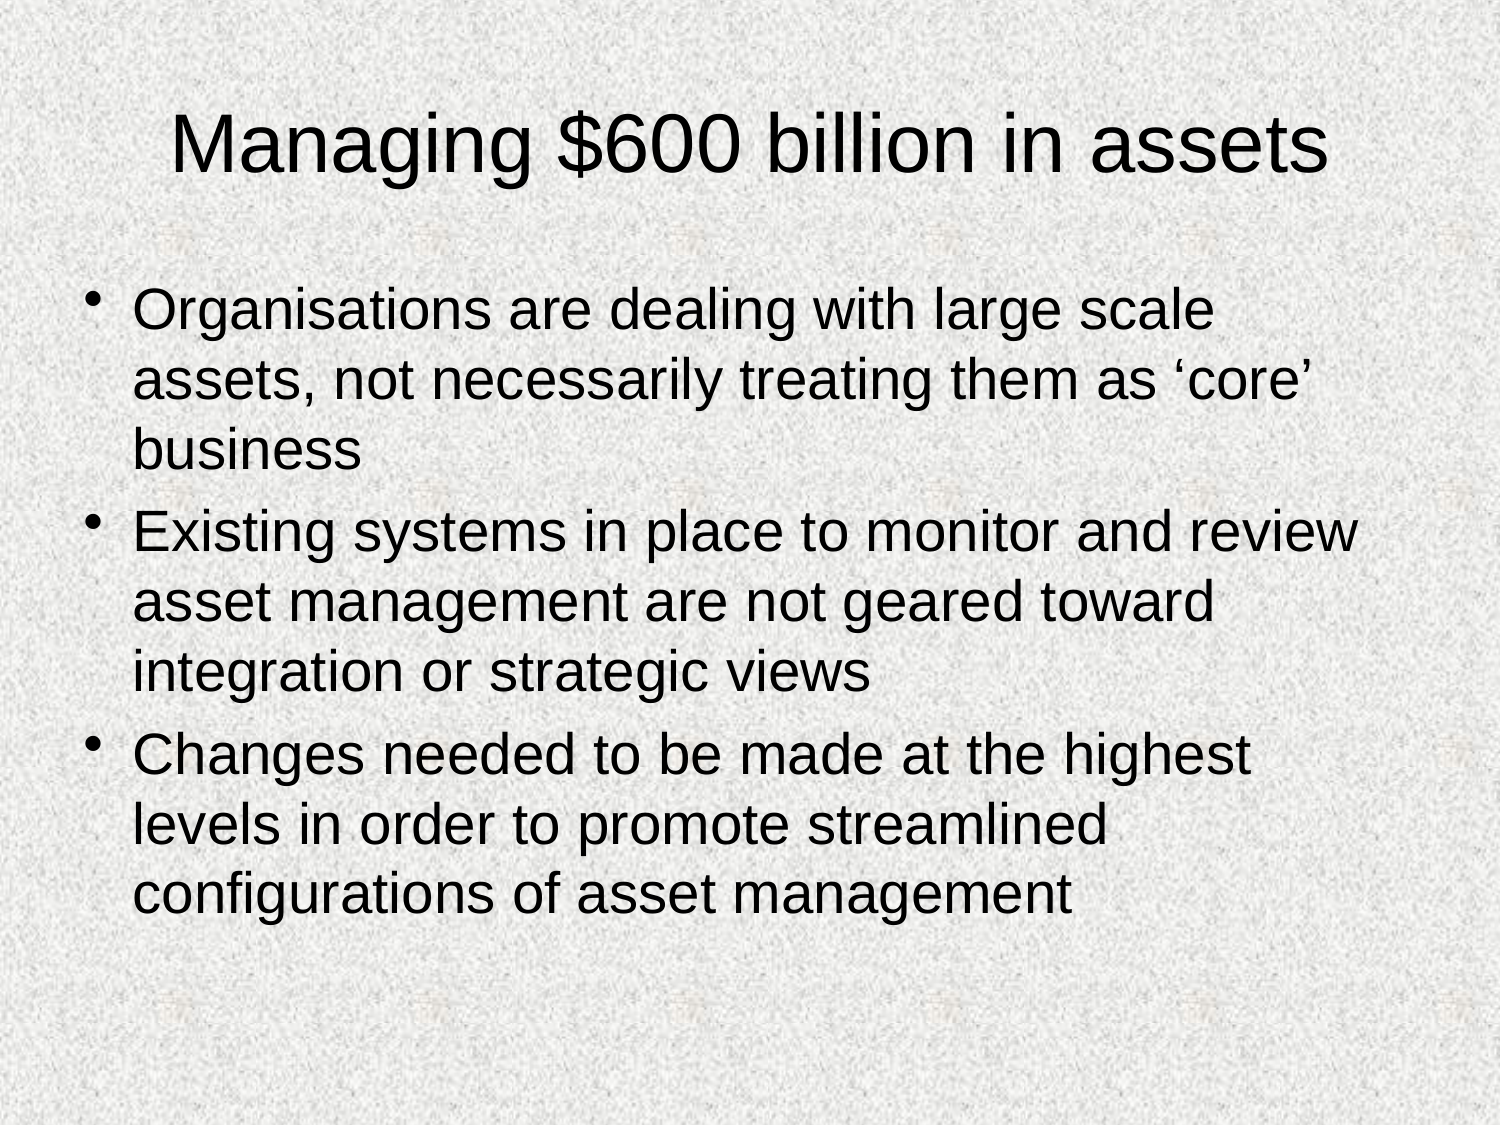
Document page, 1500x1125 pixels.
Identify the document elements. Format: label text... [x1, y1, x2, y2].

title Managing $600 billion in assets [74, 44, 1426, 234]
list Organisations are dealing with large scale assets, not necessarily treating them as ‘core’ business Existing systems in place to monitor and review asset management are not geared toward integration or strategic views Changes needed to be made at the highest levels in order to promote streamlined configurations of asset management [74, 261, 1426, 1006]
picture [0, 0, 1500, 1125]
